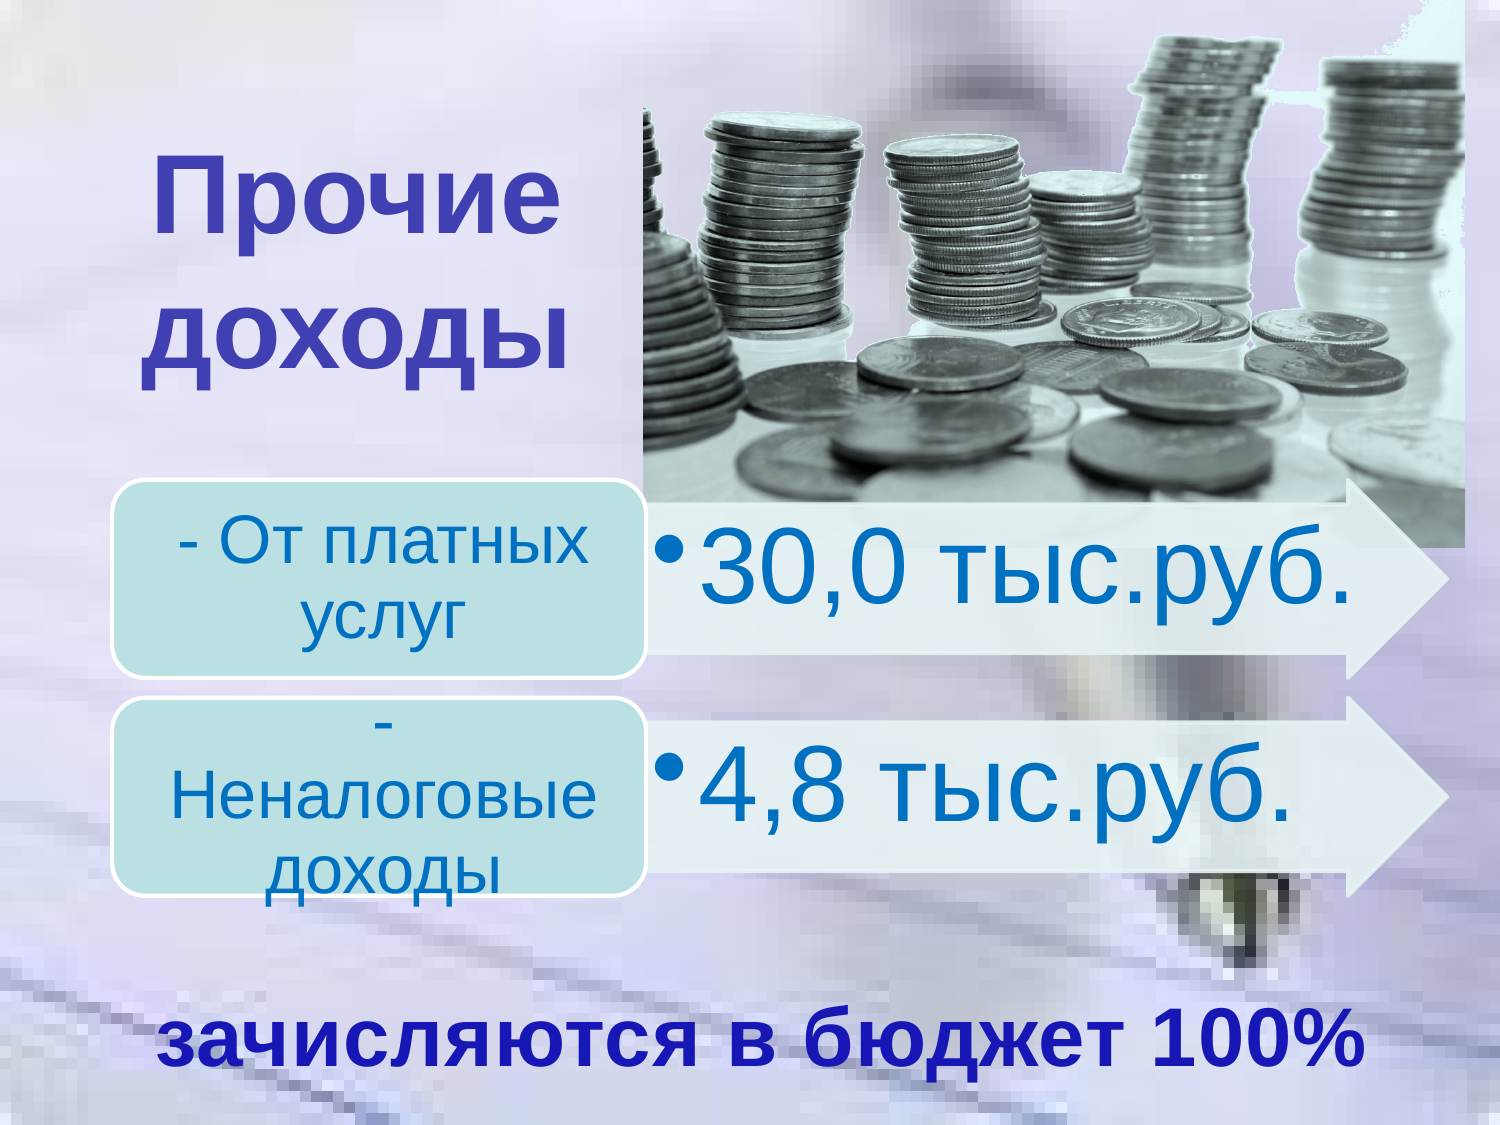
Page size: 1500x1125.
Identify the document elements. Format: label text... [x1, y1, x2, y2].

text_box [111, 479, 1448, 897]
picture [0, 0, 1500, 1125]
text_box Прочие доходы [125, 113, 589, 399]
text_box зачисляются в бюджет 100% [88, 975, 1436, 1091]
